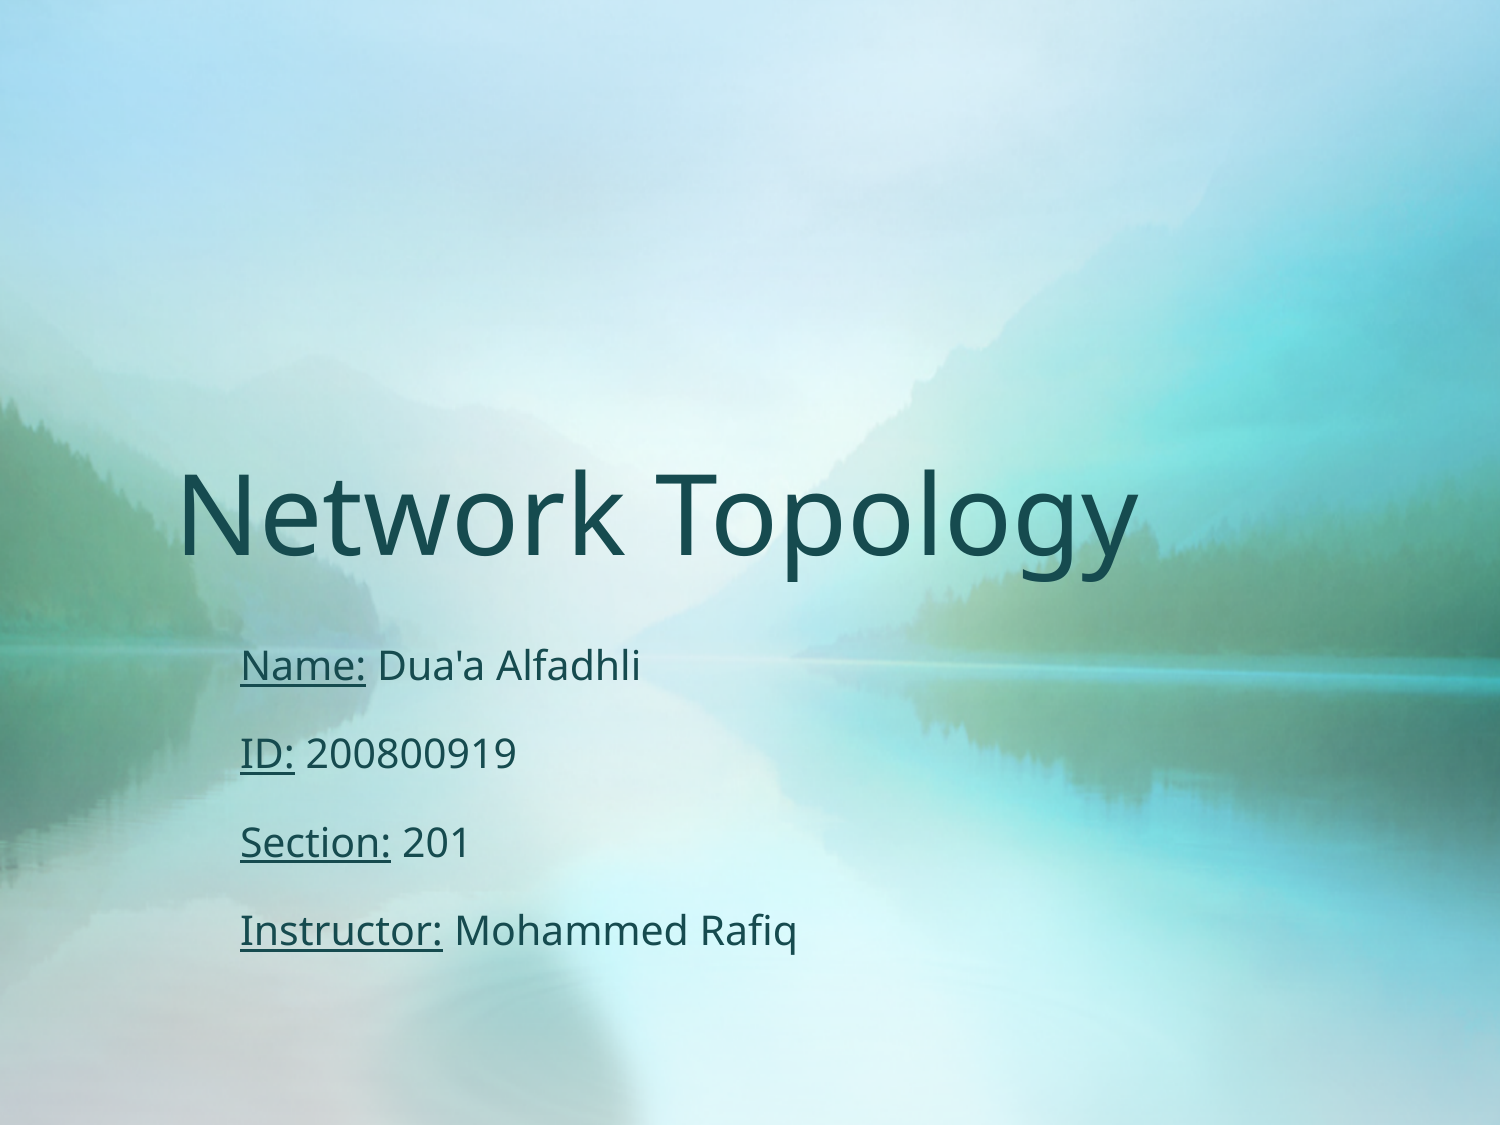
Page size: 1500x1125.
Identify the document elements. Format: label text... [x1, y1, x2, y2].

picture [0, 0, 1500, 1125]
title Network Topology [159, 387, 1201, 588]
subtitle Name: Dua'a Alfadhli ID: 200800919 Section: 201 Instructor: Mohammed Rafiq [225, 637, 1275, 963]
